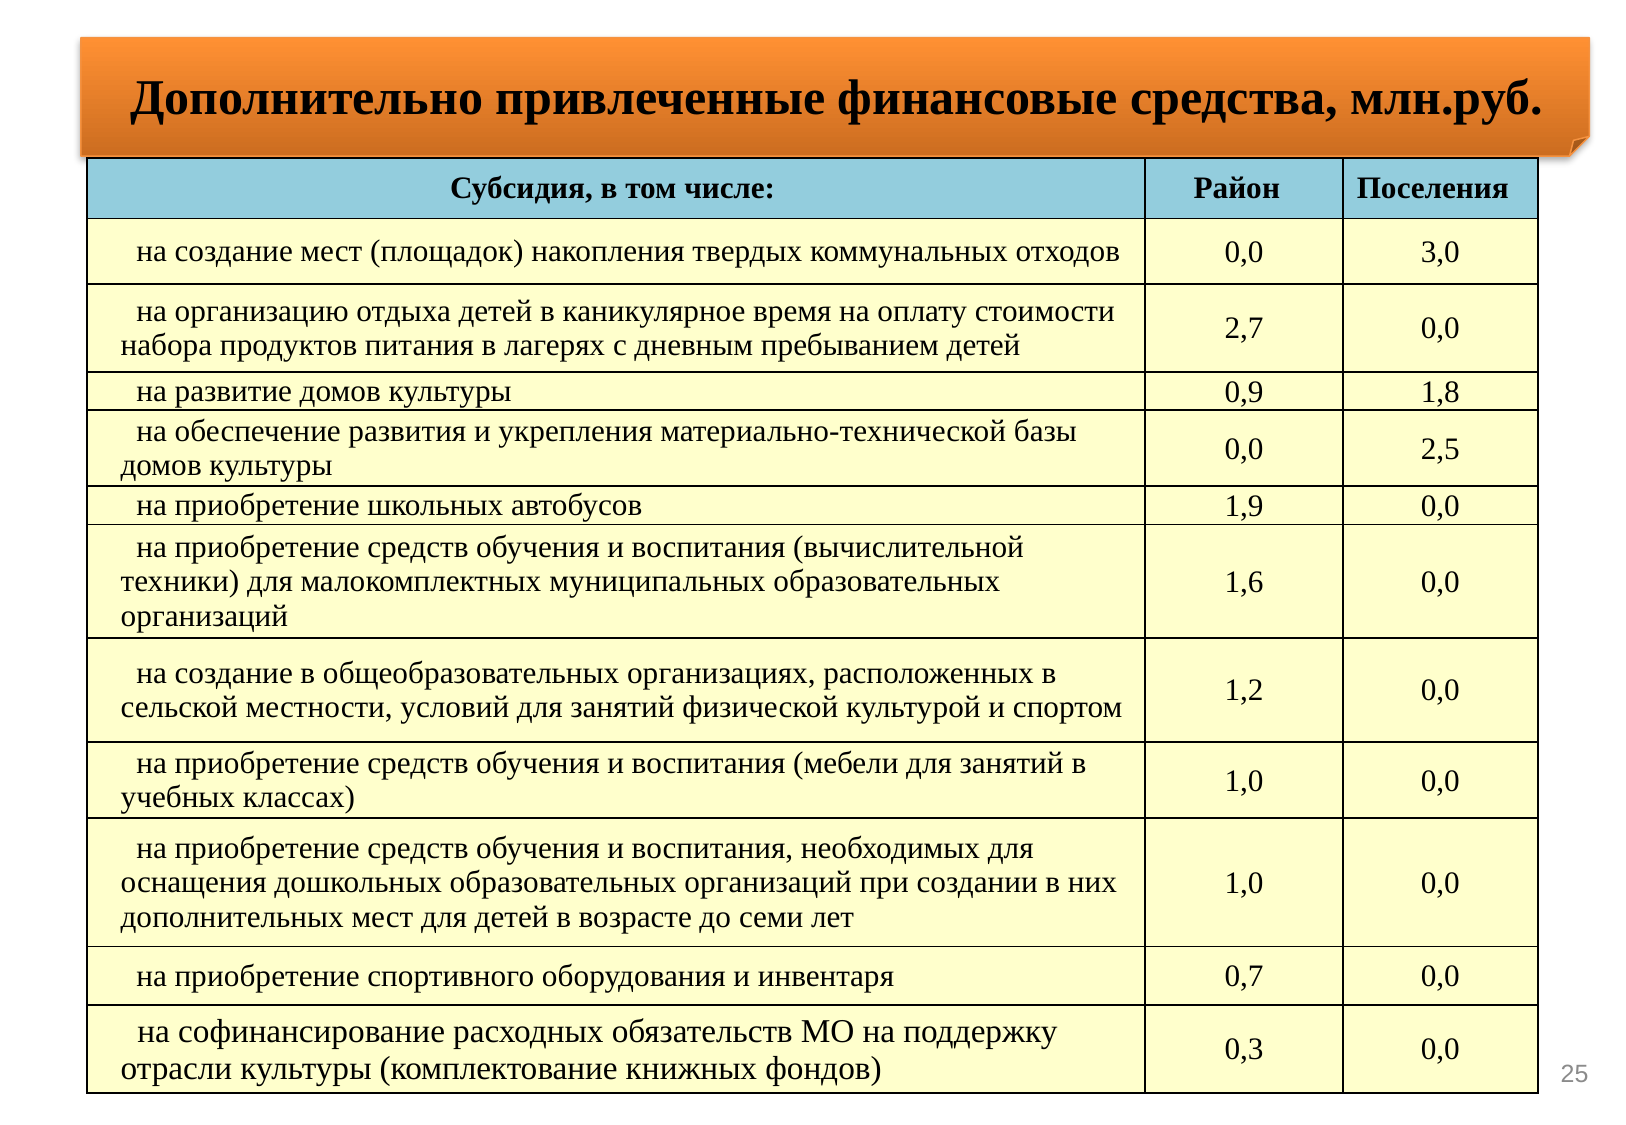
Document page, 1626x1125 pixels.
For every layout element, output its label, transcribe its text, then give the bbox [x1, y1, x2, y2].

table_cell на софинансирование расходных обязательств МО на поддержку отрасли культуры (комплектование книжных фондов) [88, 1006, 1144, 1092]
table_cell 1,0 [1146, 819, 1342, 946]
table_cell 0,0 [1344, 819, 1537, 946]
table_cell 1,9 [1146, 487, 1342, 524]
text_box [80, 36, 1591, 157]
table_cell 0,0 [1344, 743, 1537, 817]
table_cell на создание мест (площадок) накопления твердых коммунальных отходов [88, 219, 1144, 283]
table_cell на приобретение средств обучения и воспитания (мебели для занятий в учебных классах) [88, 743, 1144, 817]
table_cell 1,6 [1146, 525, 1342, 637]
slide_number 25 [1507, 1042, 1604, 1103]
table_cell 0,0 [1146, 219, 1342, 283]
table_cell на приобретение средств обучения и воспитания (вычислительной техники) для малокомплектных муниципальных образовательных организаций [88, 525, 1144, 637]
table_cell 0,7 [1146, 947, 1342, 1004]
table_header Субсидия, в том числе: [88, 159, 1144, 218]
table_cell на приобретение школьных автобусов [88, 487, 1144, 524]
text_box Дополнительно привлеченные финансовые средства, млн.руб. [99, 57, 1574, 133]
table_cell на обеспечение развития и укрепления материально-технической базы домов культуры [88, 411, 1144, 485]
table_cell на создание в общеобразовательных организациях, расположенных в сельской местности, условий для занятий физической культурой и спортом [88, 639, 1144, 741]
table_header Район [1146, 159, 1342, 218]
table_cell 0,3 [1146, 1006, 1342, 1092]
table_cell 0,0 [1344, 487, 1537, 524]
table_header Поселения [1344, 159, 1537, 218]
table_cell 0,0 [1344, 525, 1537, 637]
table_cell 3,0 [1344, 219, 1537, 283]
table_cell на организацию отдыха детей в каникулярное время на оплату стоимости набора продуктов питания в лагерях с дневным пребыванием детей [88, 285, 1144, 371]
table_cell на развитие домов культуры [88, 373, 1144, 409]
table_cell 1,8 [1344, 373, 1537, 409]
table_cell 1,2 [1146, 639, 1342, 741]
table_cell 0,0 [1344, 947, 1537, 1004]
table_cell на приобретение средств обучения и воспитания, необходимых для оснащения дошкольных образовательных организаций при создании в них дополнительных мест для детей в возрасте до семи лет [88, 819, 1144, 946]
table_cell 0,0 [1344, 639, 1537, 741]
table_cell 2,7 [1146, 285, 1342, 371]
table_cell 1,0 [1146, 743, 1342, 817]
table_cell на приобретение спортивного оборудования и инвентаря [88, 947, 1144, 1004]
table_cell 2,5 [1344, 411, 1537, 485]
table_cell 0,0 [1344, 285, 1537, 371]
table_cell 0,9 [1146, 373, 1342, 409]
table_cell 0,0 [1344, 1006, 1537, 1092]
table_cell 0,0 [1146, 411, 1342, 485]
